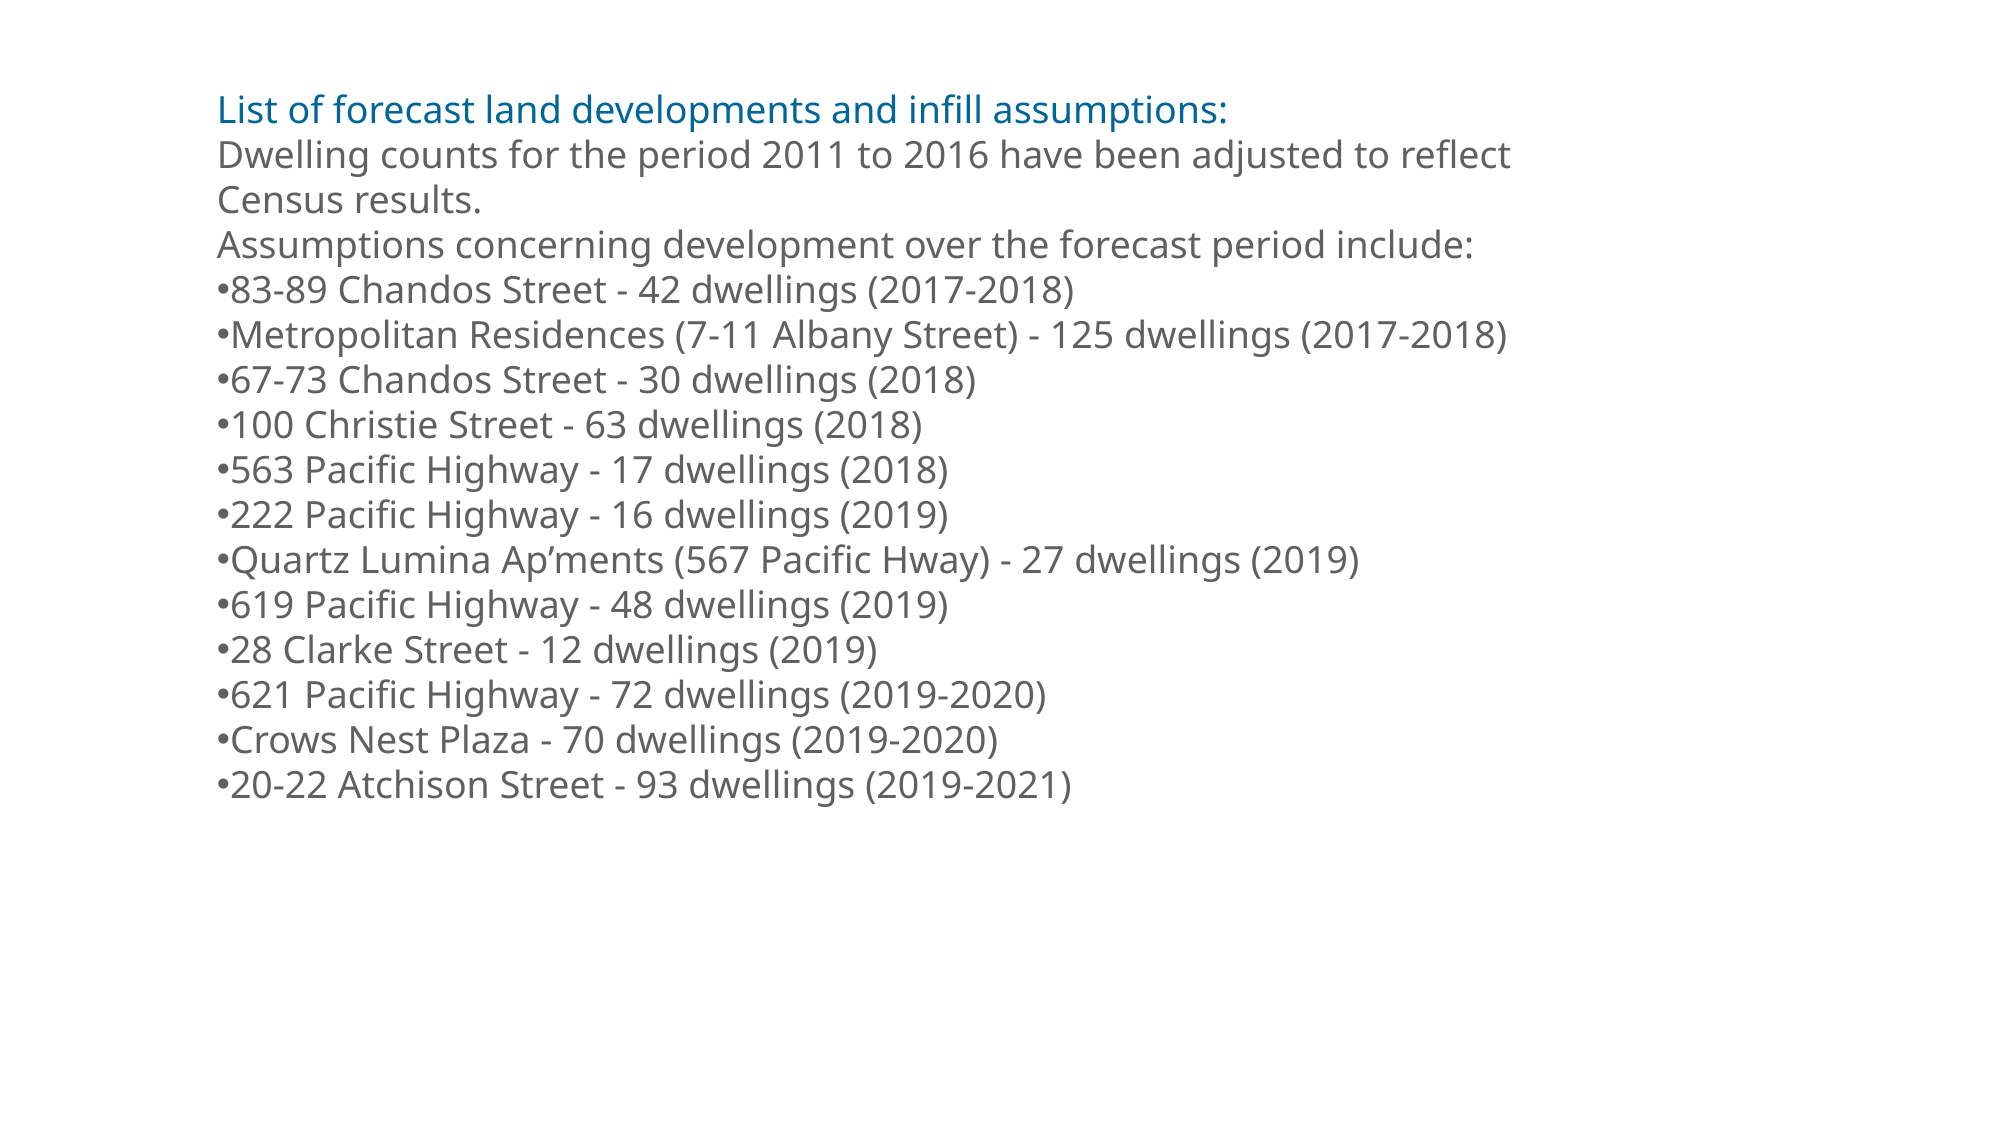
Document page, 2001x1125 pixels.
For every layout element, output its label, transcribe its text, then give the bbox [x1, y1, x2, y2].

text_box List of forecast land developments and infill assumptions: Dwelling counts for the period 2011 to 2016 have been adjusted to reflect Census results. Assumptions concerning development over the forecast period include: 83-89 Chandos Street - 42 dwellings (2017-2018) Metropolitan Residences (7-11 Albany Street) - 125 dwellings (2017-2018) 67-73 Chandos Street - 30 dwellings (2018) 100 Christie Street - 63 dwellings (2018) 563 Pacific Highway - 17 dwellings (2018) 222 Pacific Highway - 16 dwellings (2019) Quartz Lumina Ap’ments (567 Pacific Hway) - 27 dwellings (2019) 619 Pacific Highway - 48 dwellings (2019) 28 Clarke Street - 12 dwellings (2019) 621 Pacific Highway - 72 dwellings (2019-2020) Crows Nest Plaza - 70 dwellings (2019-2020) 20-22 Atchison Street - 93 dwellings (2019-2021) [202, 78, 1662, 813]
